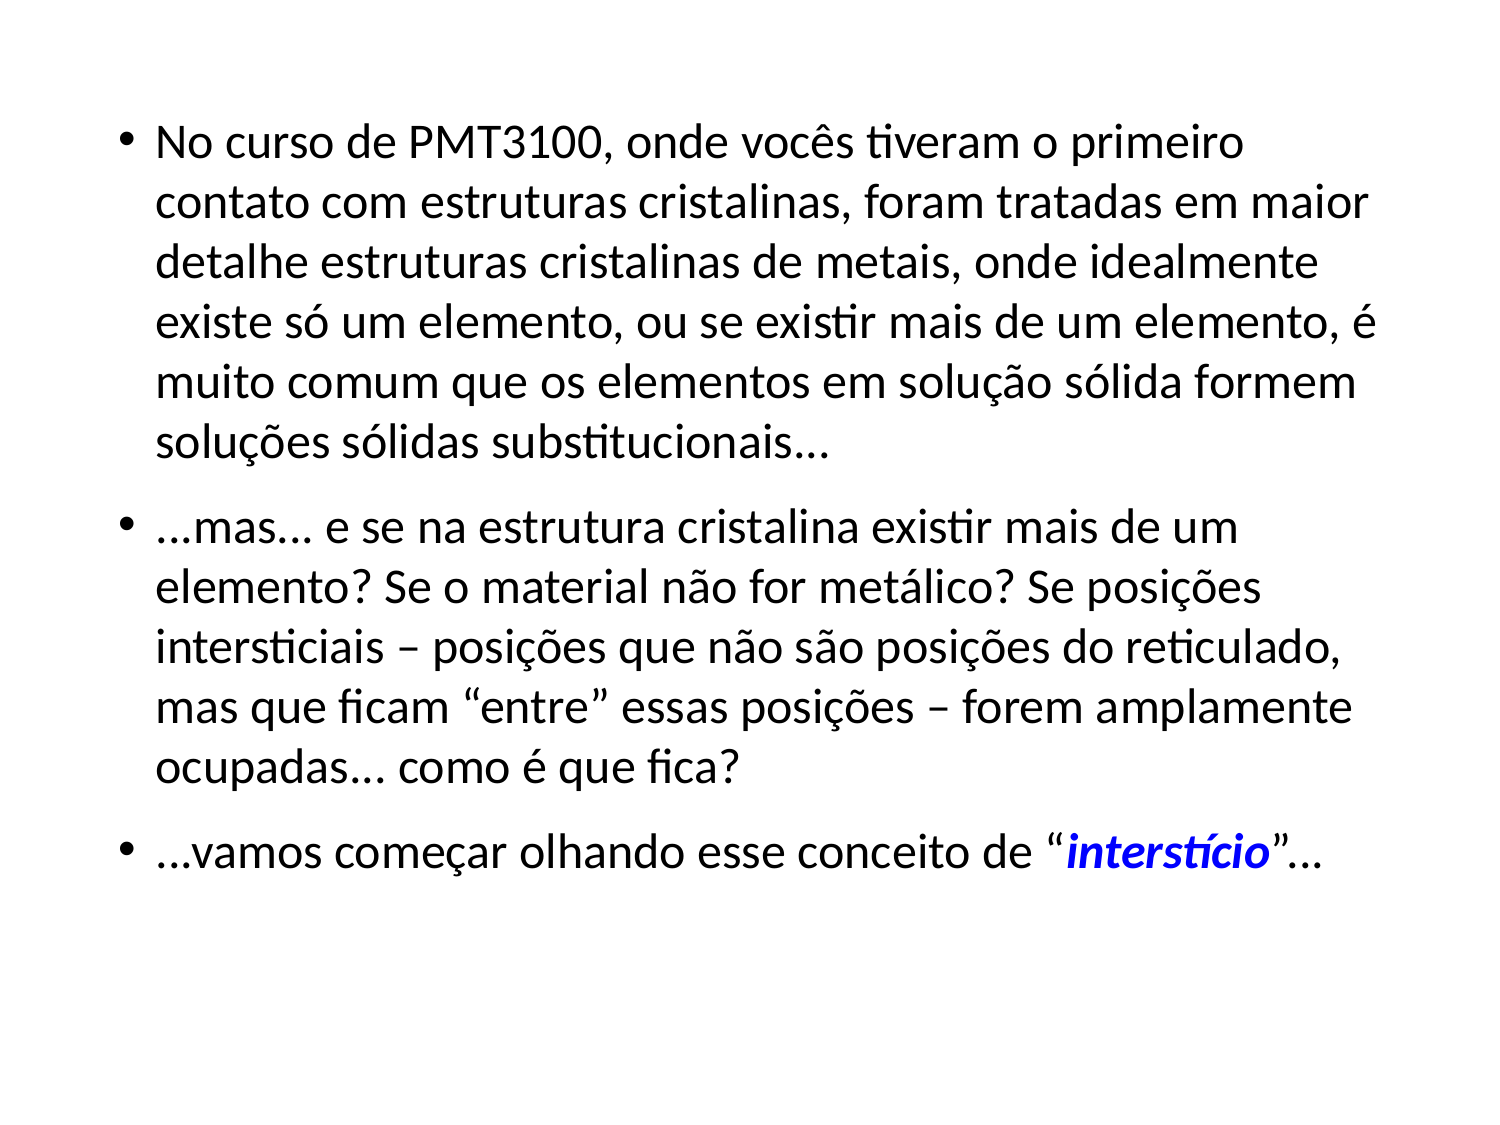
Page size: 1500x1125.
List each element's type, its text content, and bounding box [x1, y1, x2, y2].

list No curso de PMT3100, onde vocês tiveram o primeiro contato com estruturas cristalinas, foram tratadas em maior detalhe estruturas cristalinas de metais, onde idealmente existe só um elemento, ou se existir mais de um elemento, é muito comum que os elementos em solução sólida formem soluções sólidas substitucionais... ...mas... e se na estrutura cristalina existir mais de um elemento? Se o material não for metálico? Se posições intersticiais – posições que não são posições do reticulado, mas que ficam “entre” essas posições – forem amplamente ocupadas... como é que fica? ...vamos começar olhando esse conceito de “interstício”... [103, 100, 1397, 1025]
